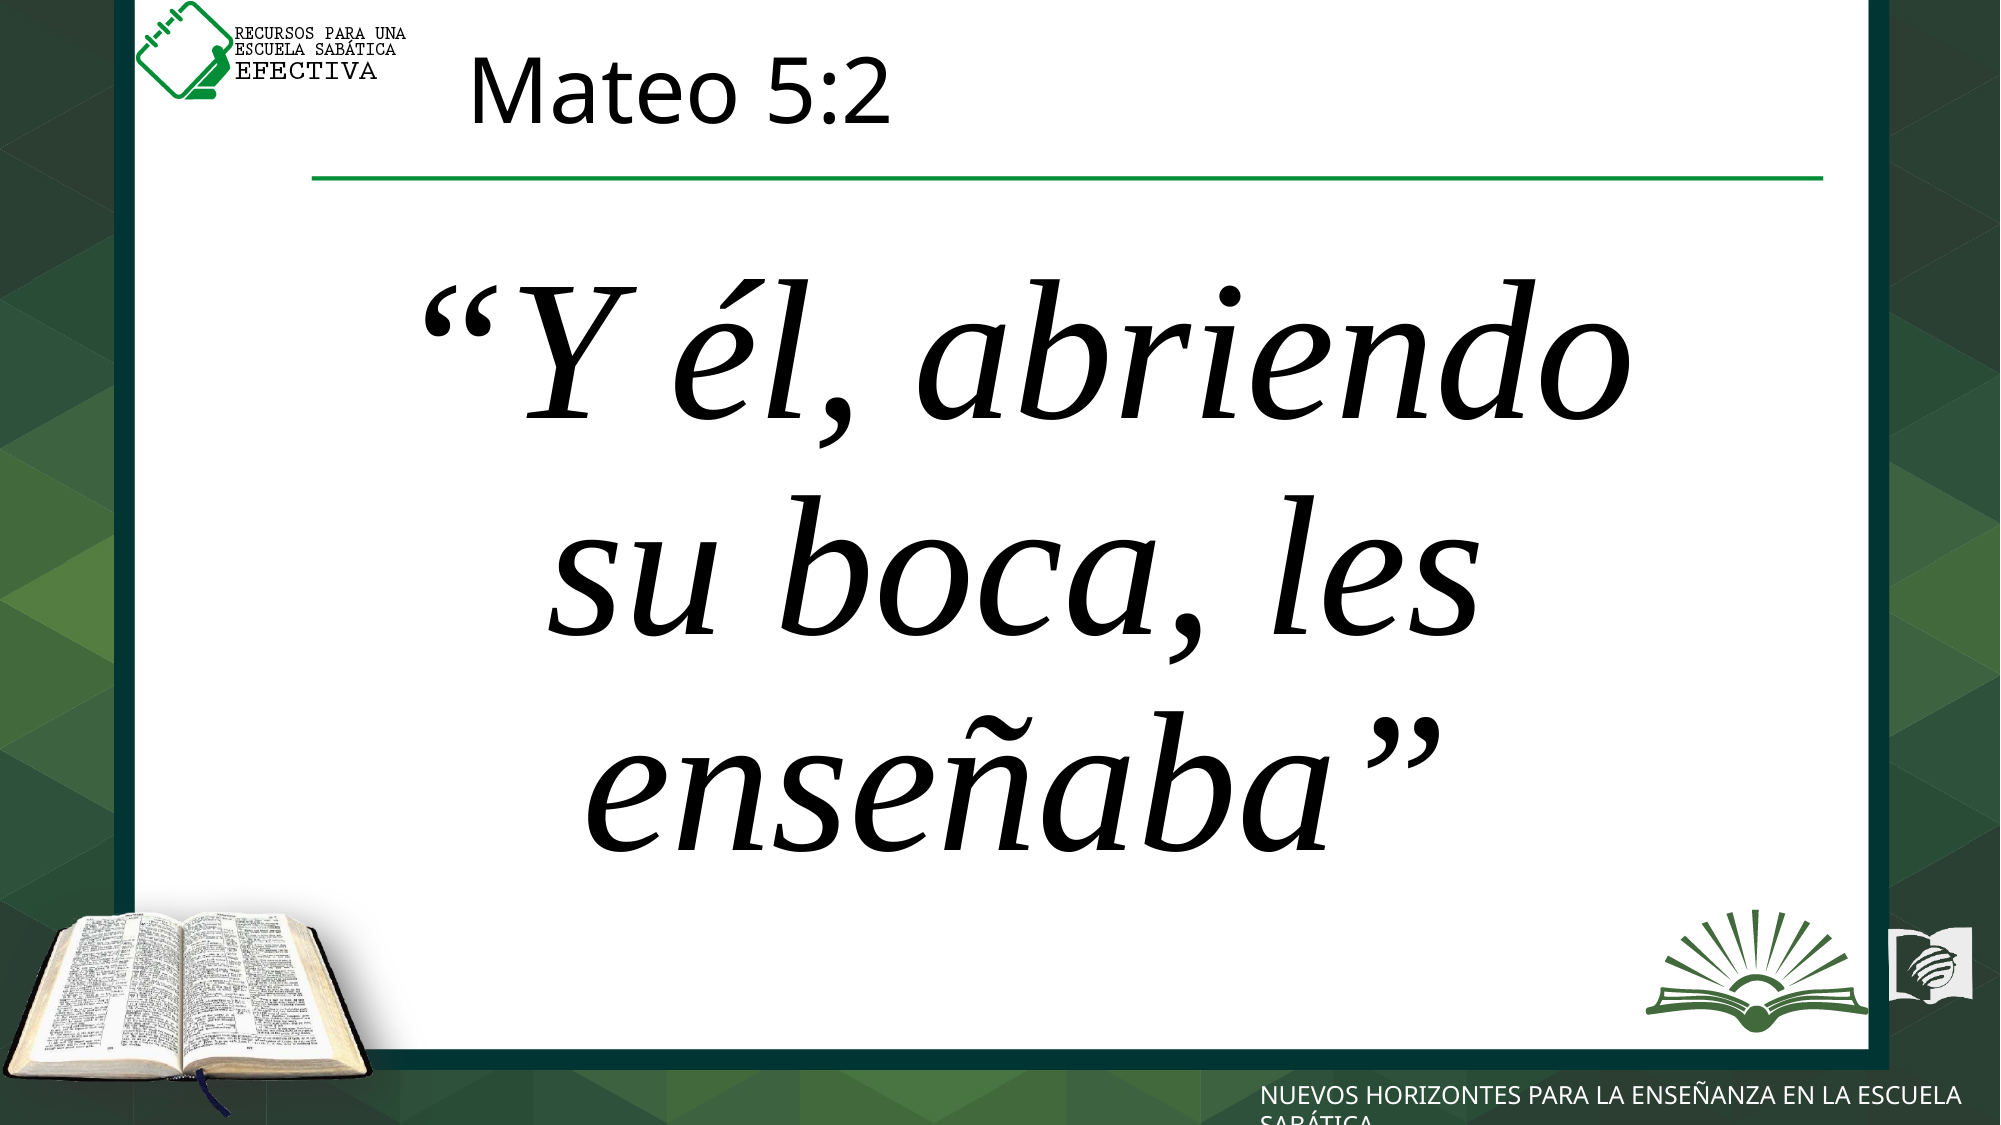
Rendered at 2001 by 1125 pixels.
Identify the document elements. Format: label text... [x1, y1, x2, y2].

picture [1294, 1118, 1301, 1124]
picture [0, 0, 2000, 1125]
list “Y él, abriendo su boca, les enseñaba” [285, 238, 1748, 1014]
title Mateo 5:2 [451, 0, 1863, 188]
